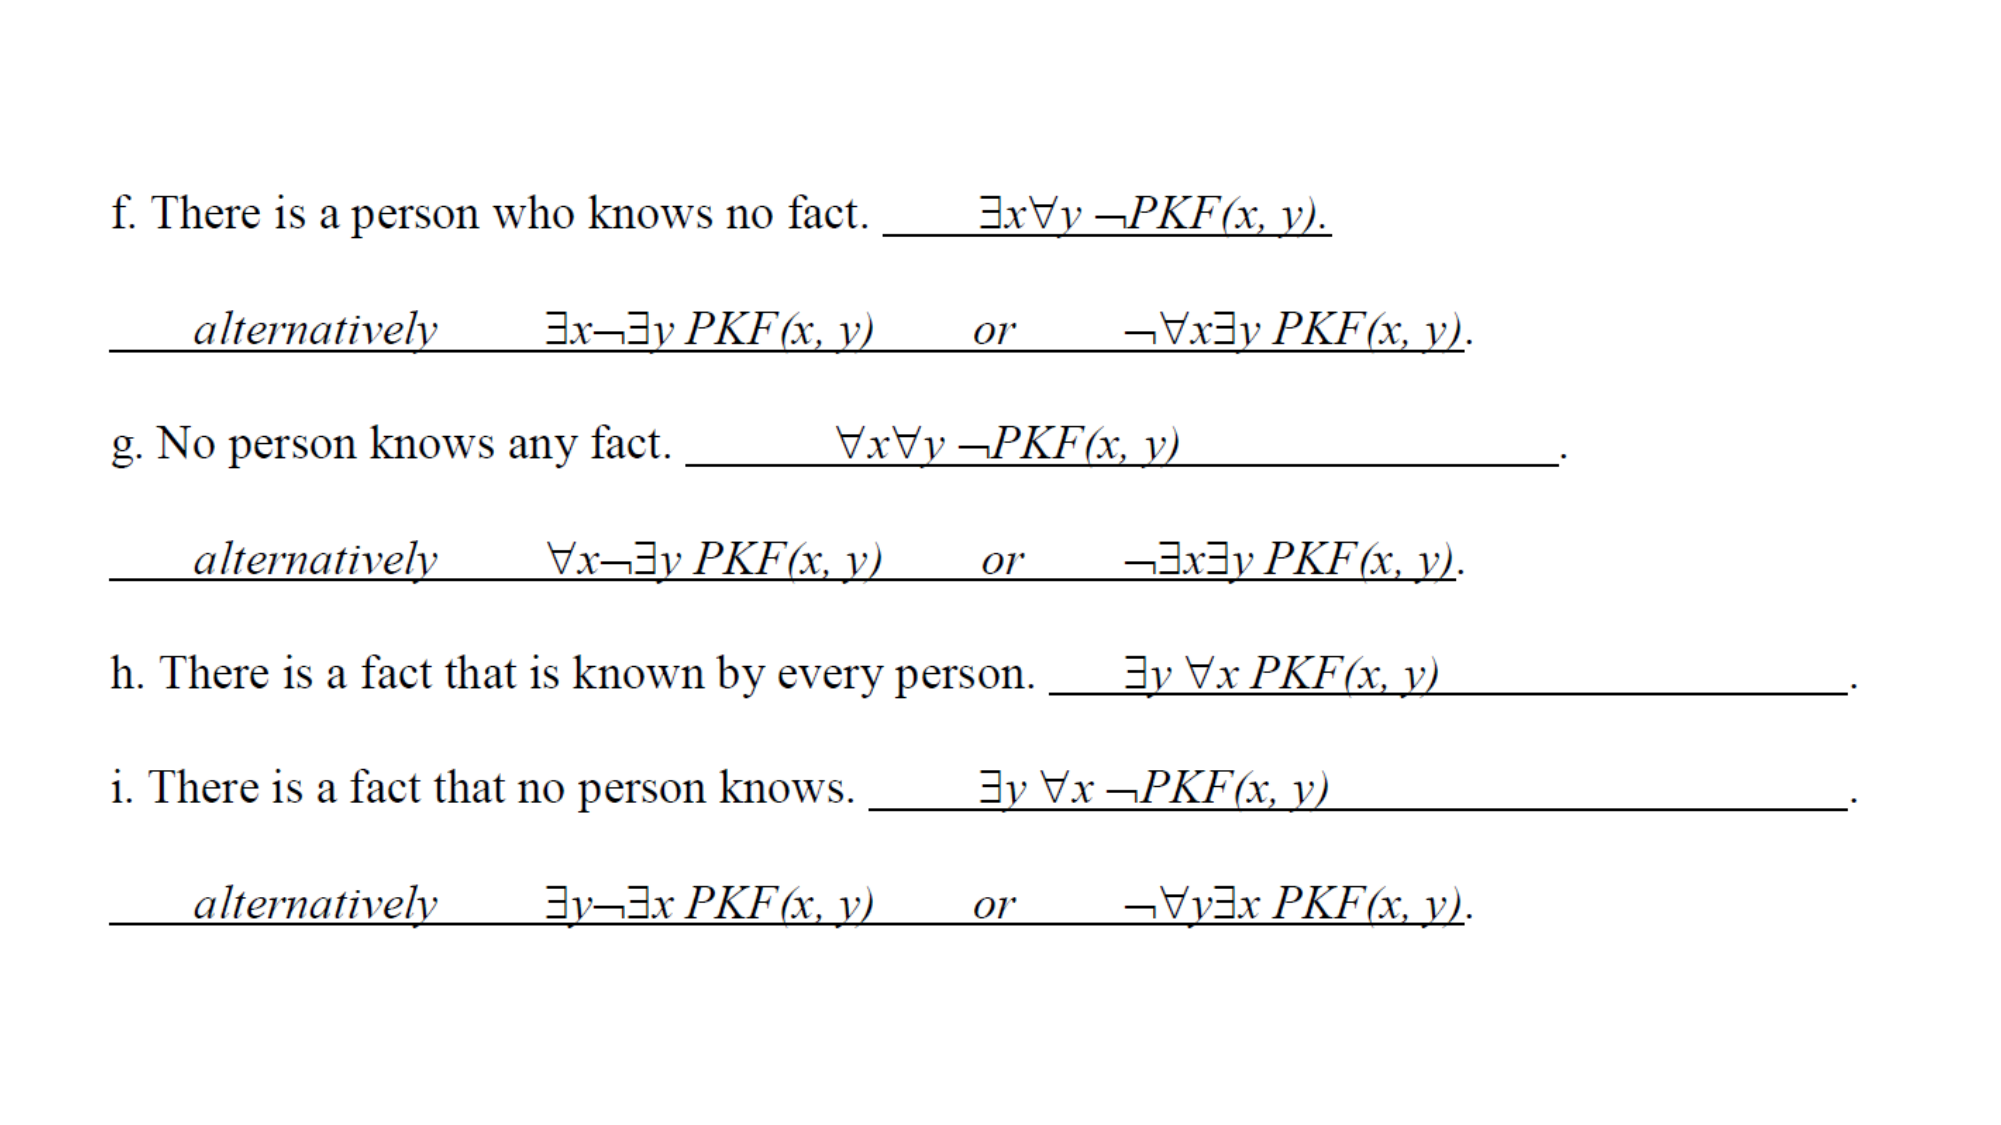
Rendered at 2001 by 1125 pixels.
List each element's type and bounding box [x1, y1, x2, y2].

picture [105, 182, 1895, 943]
